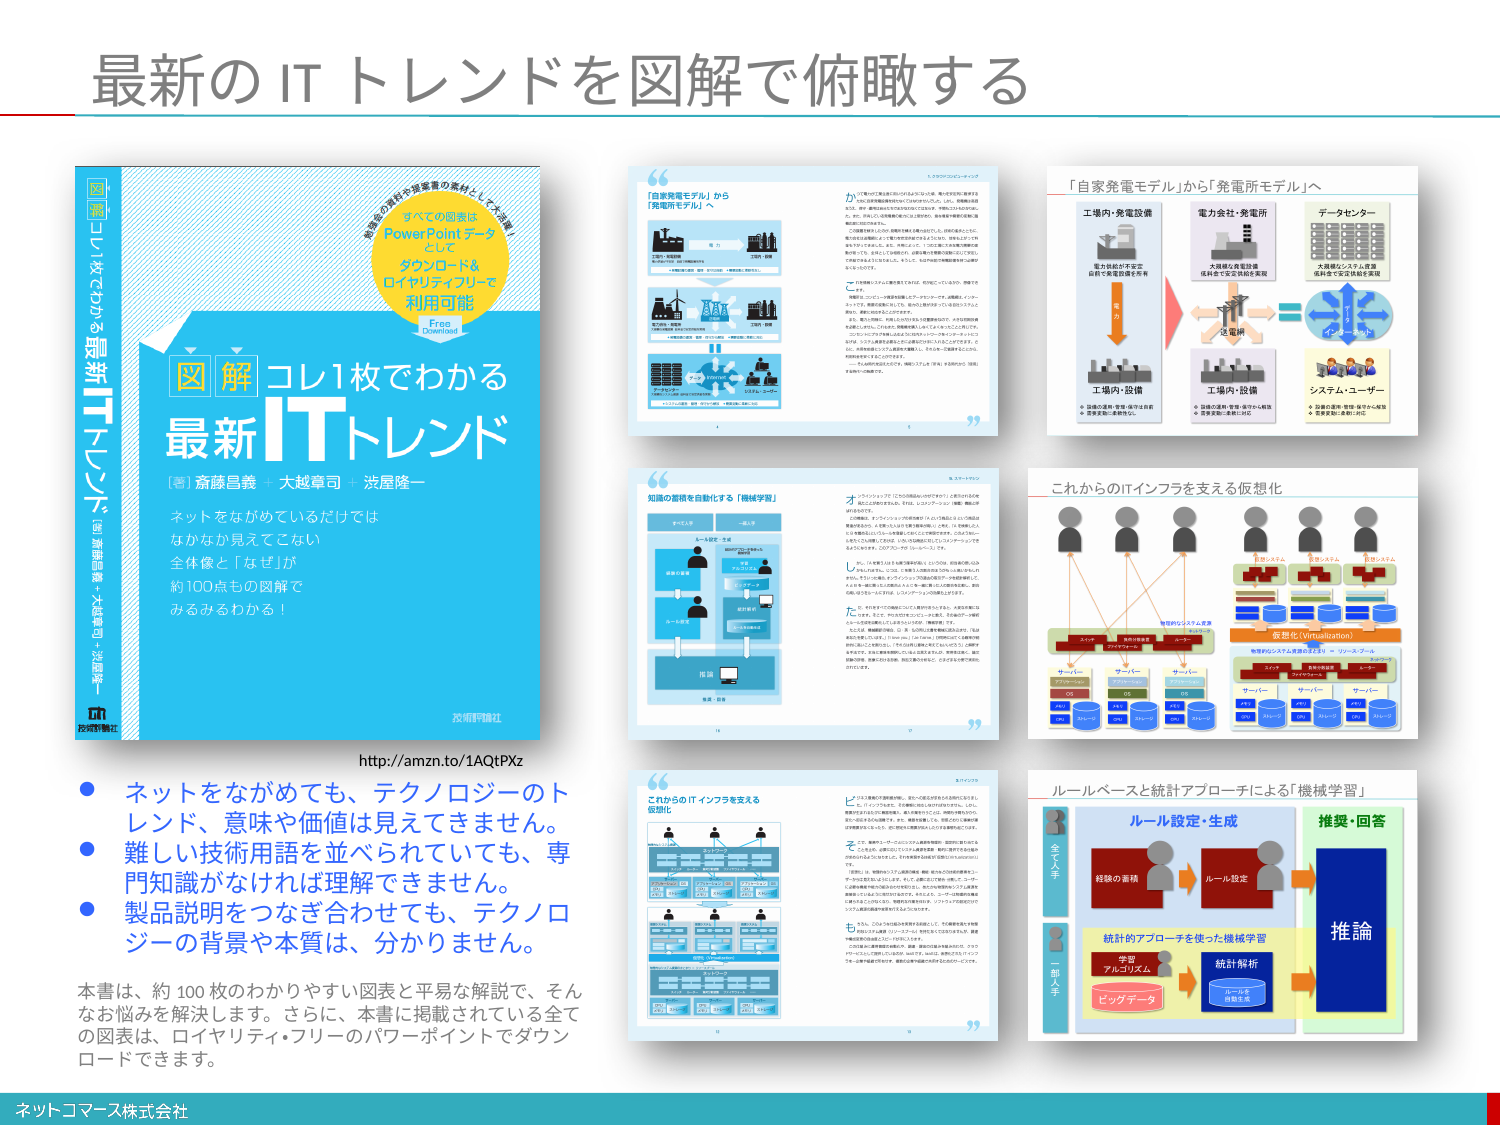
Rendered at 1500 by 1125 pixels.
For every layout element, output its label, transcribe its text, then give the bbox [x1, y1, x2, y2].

picture [628, 165, 998, 437]
picture [1027, 770, 1418, 1041]
picture [74, 165, 540, 740]
picture [16, 1101, 188, 1120]
text_box http://amzn.to/1AQtPXz [343, 747, 539, 777]
picture [1047, 165, 1418, 437]
picture [1027, 468, 1418, 739]
text_box ネットをながめても、テクノロジーのトレンド、意味や価値は見えてきません。 難しい技術用語を並べられていても、専門知識がなければ理解できません。 製品説明をつなぎ合わせても、テクノロジーの背景や本質は、分かりません。 本書は、約100枚のわかりやすい図表と平易な解説で、そんなお悩みを解決します。さらに、本書に掲載されている全ての図表は、ロイヤリティ・フリーのパワーポイントでダウンロードできます。 [63, 770, 610, 1078]
picture [628, 468, 999, 740]
picture [628, 770, 999, 1041]
title 最新のITトレンドを図解で俯瞰する [75, 45, 1500, 114]
